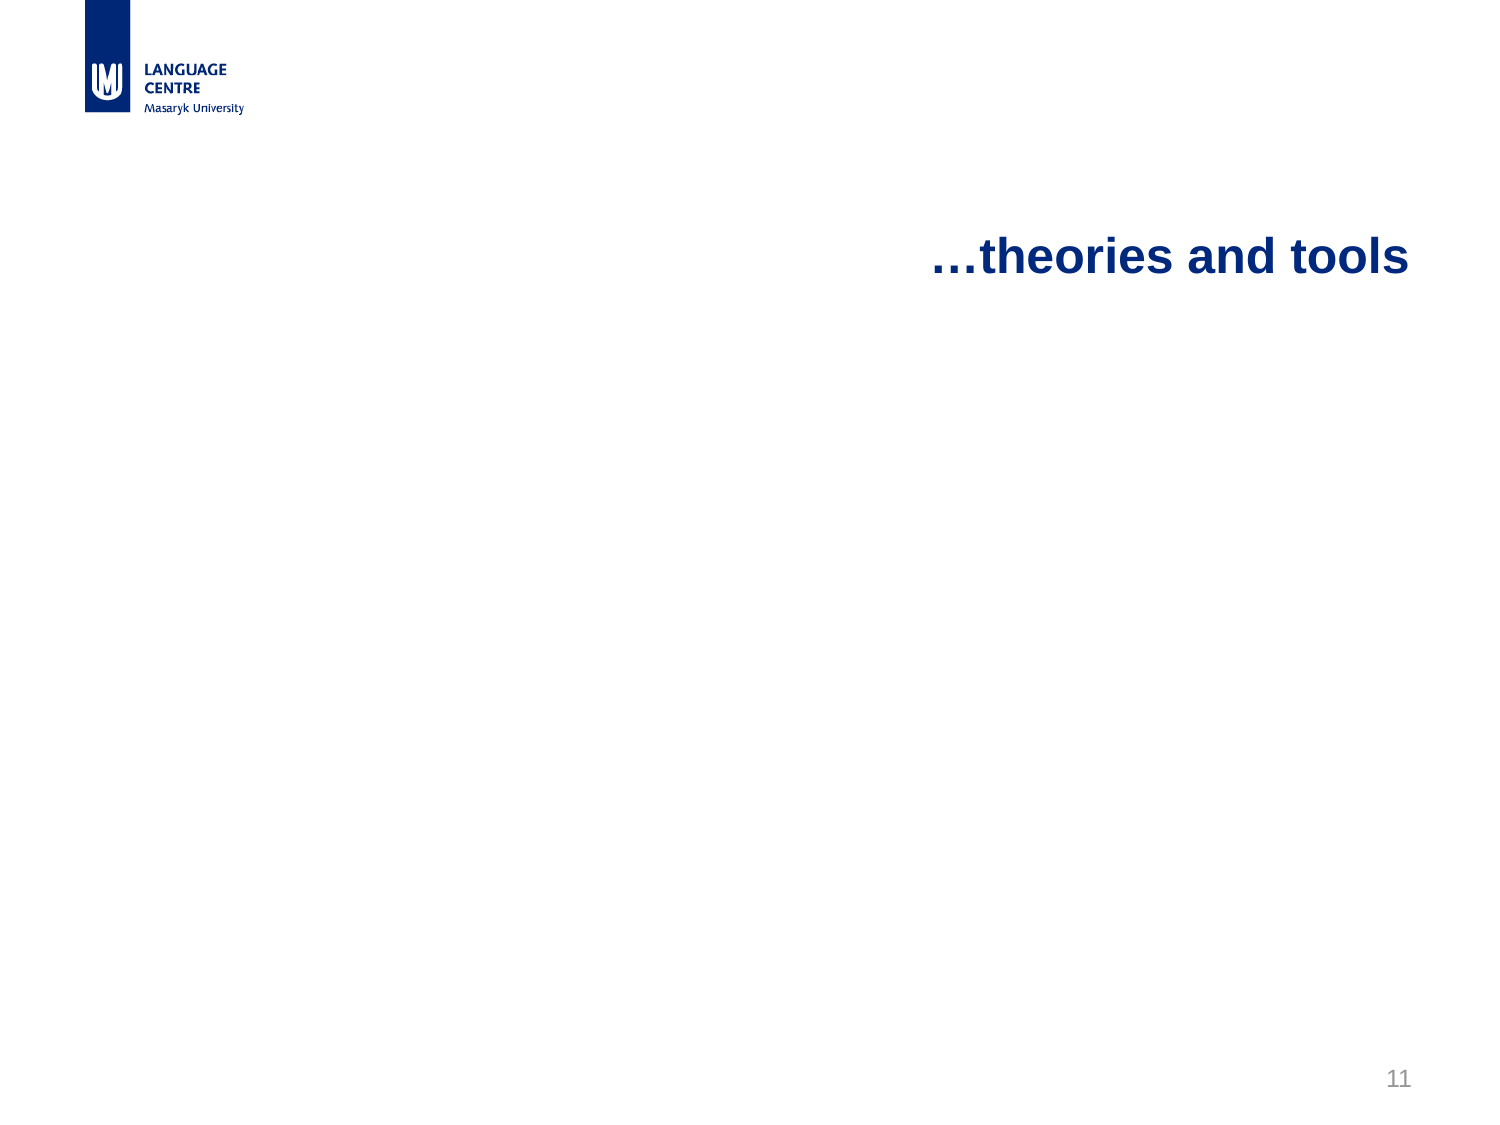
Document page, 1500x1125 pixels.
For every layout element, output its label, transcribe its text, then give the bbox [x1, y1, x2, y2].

slide_number 11 [1125, 1025, 1428, 1100]
title …theories and tools [83, 184, 1411, 291]
picture [0, 0, 1500, 1125]
